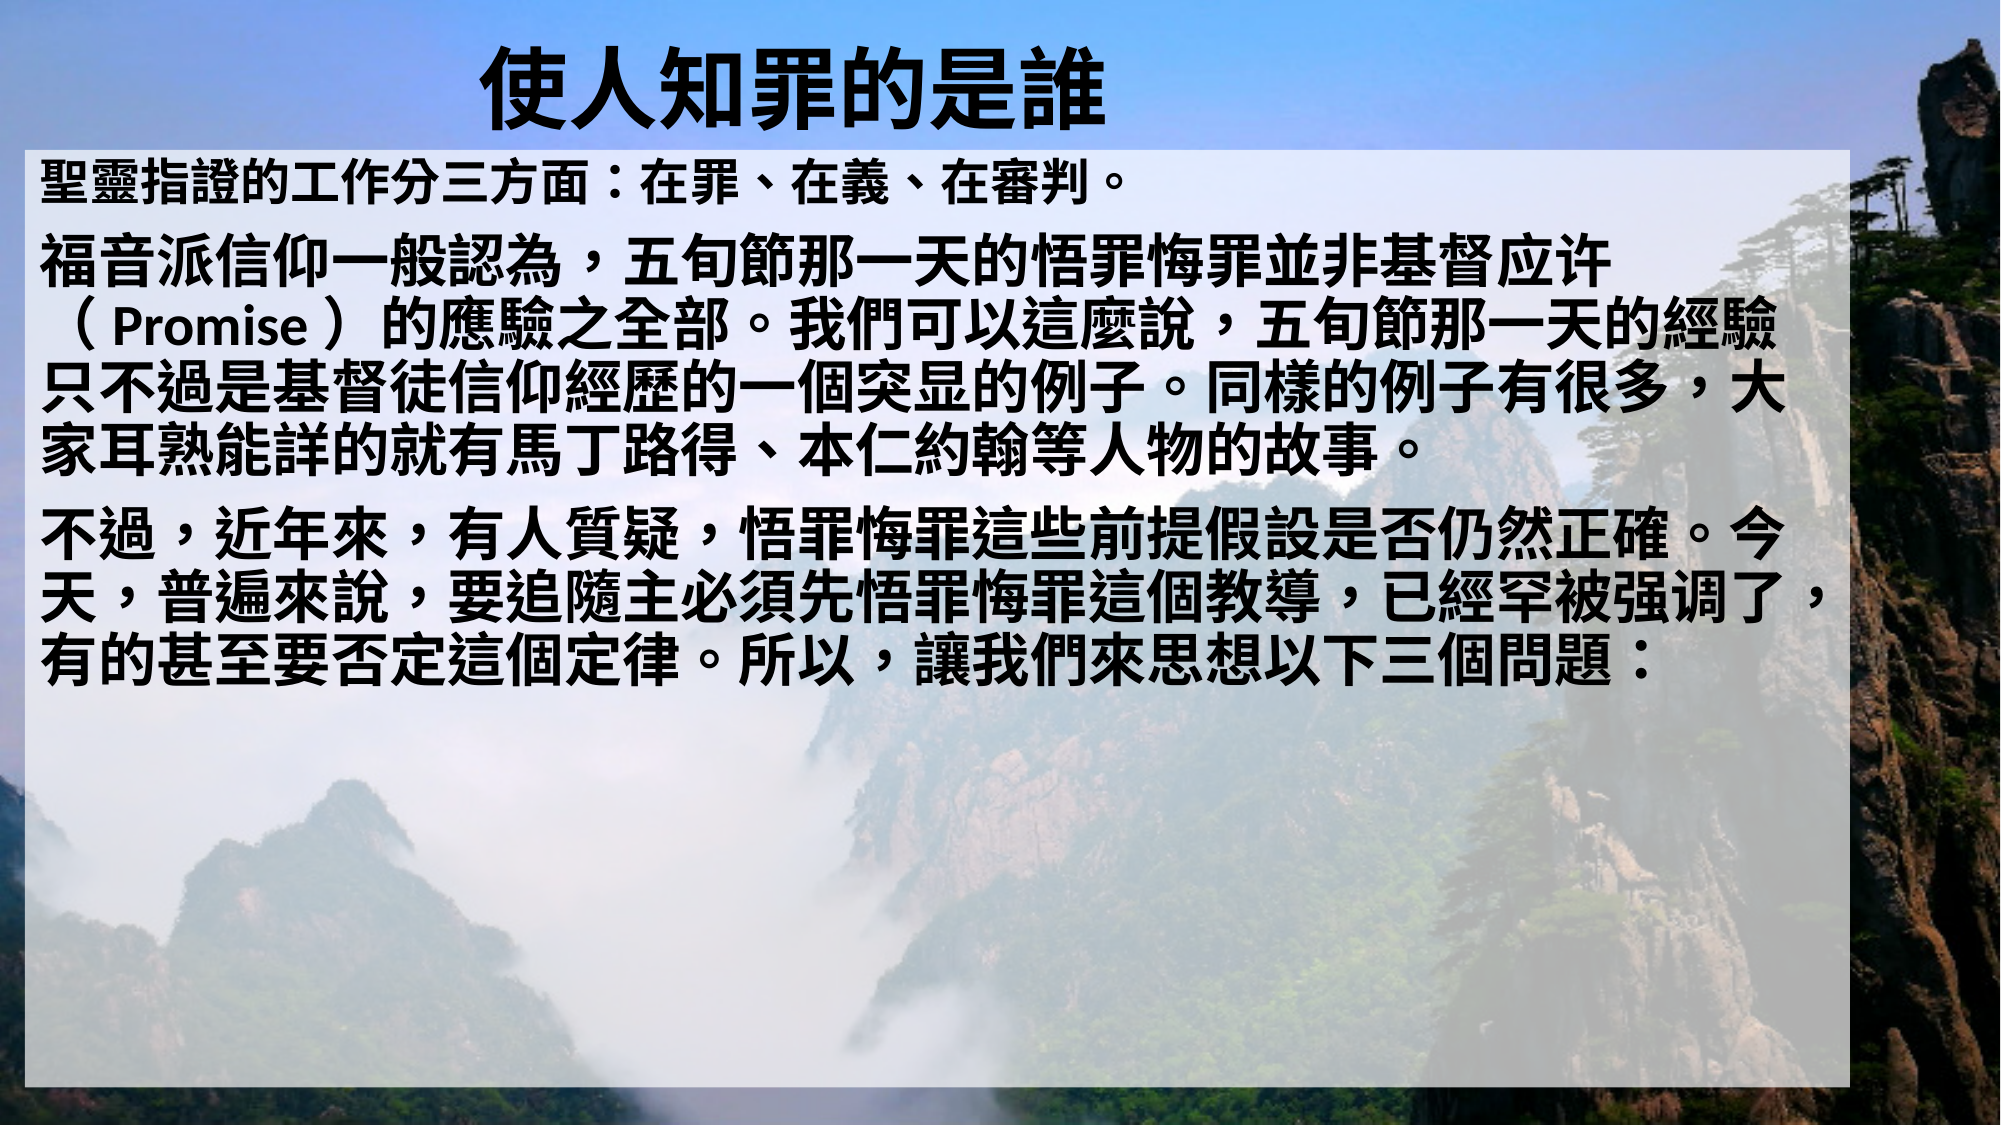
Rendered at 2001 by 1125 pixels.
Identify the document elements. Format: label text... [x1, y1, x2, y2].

title 使人知罪的是誰 [50, 37, 1538, 149]
picture [0, 0, 2001, 1125]
list 聖靈指證的工作分三方面：在罪、在義、在審判。 福音派信仰一般認為，五旬節那一天的悟罪悔罪並非基督应许（Promise）的應驗之全部。我們可以這麼說，五旬節那一天的經驗只不過是基督徒信仰經歷的一個突显的例子。同樣的例子有很多，大家耳熟能詳的就有馬丁路得、本仁約翰等人物的故事。 不過，近年來，有人質疑，悟罪悔罪這些前提假設是否仍然正確。今天，普遍來說，要追隨主必須先悟罪悔罪這個教導，已經罕被强调了，有的甚至要否定這個定律。所以，讓我們來思想以下三個問題： [24, 149, 1850, 1088]
